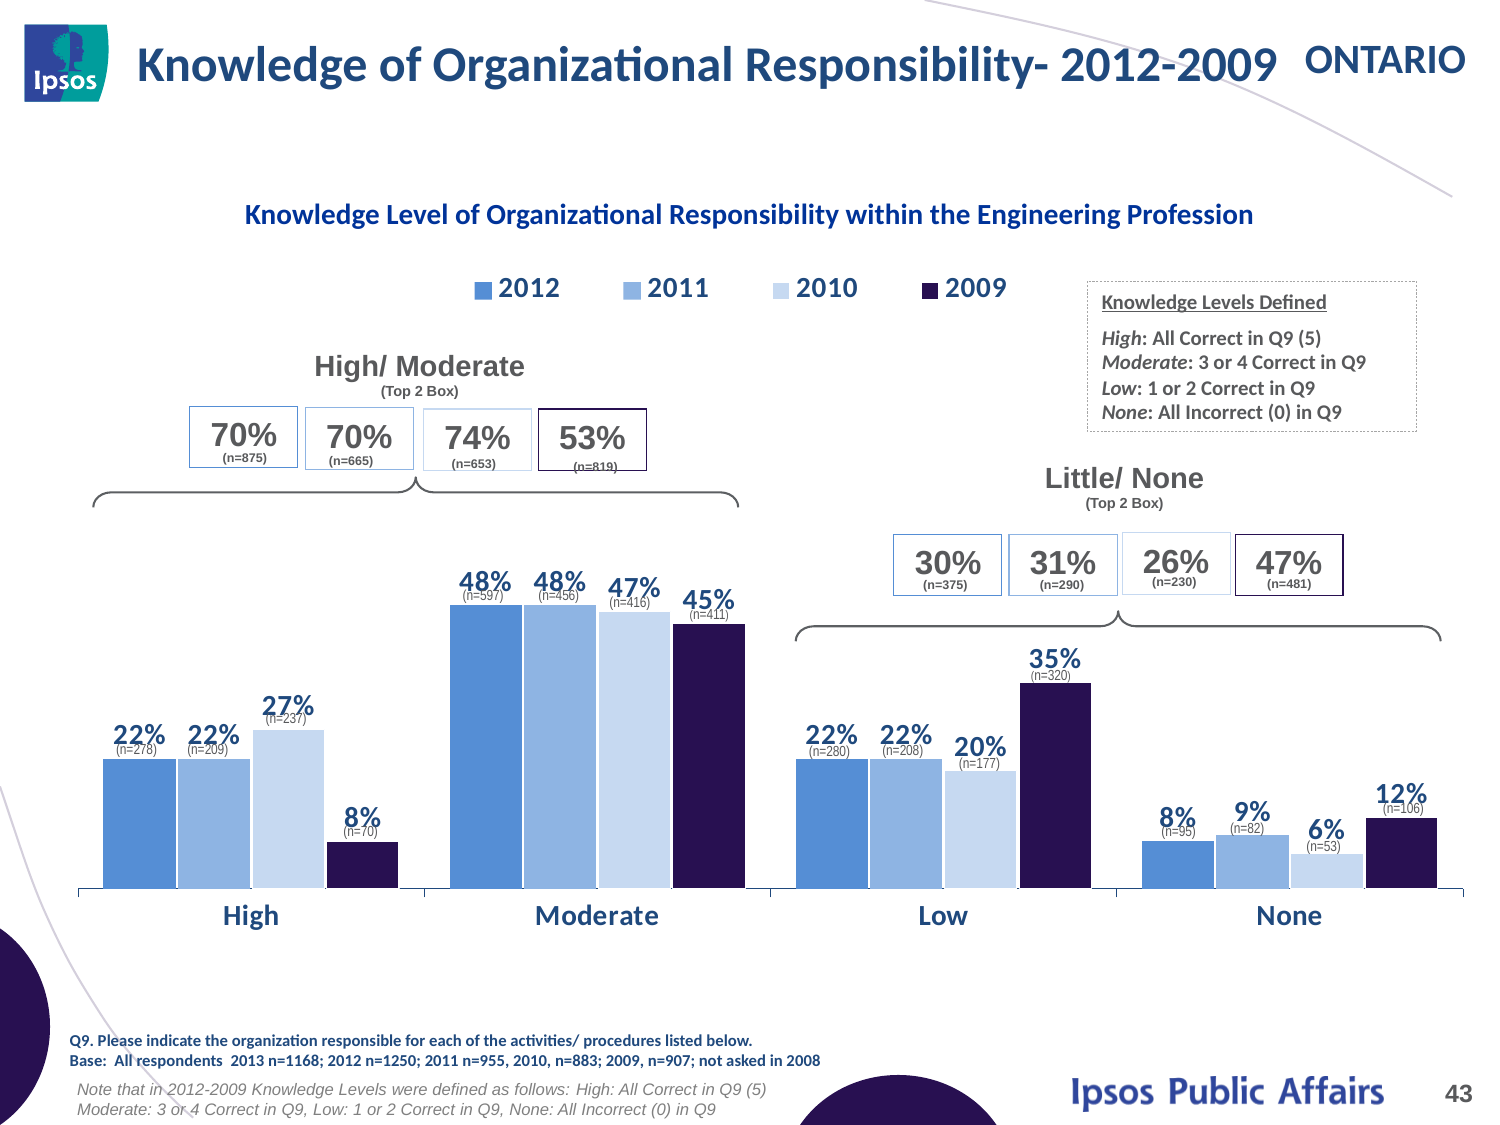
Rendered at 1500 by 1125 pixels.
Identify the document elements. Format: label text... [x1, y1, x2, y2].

text_box Knowledge Level of Organizational Responsibility within the Engineering Profession [0, 187, 1500, 238]
title Knowledge of Organizational Responsibility- 2012-2009 [137, 37, 1477, 93]
text_box Note that in 2012-2009 Knowledge Levels were defined as follows: High: All Correct in Q9 (5) Moderate: 3 or 4 Correct in Q9, Low: 1 or 2 Correct in Q9, None: All Incorrect (0) in Q9 [62, 1071, 813, 1125]
text_box Q9. Please indicate the organization responsible for each of the activities/ procedures listed below. Base: All respondents 2013 n=1168; 2012 n=1250; 2011 n=955, 2010, n=883; 2009, n=907; not asked in 2008 [54, 1022, 1462, 1077]
picture [1072, 1077, 1384, 1112]
chart [77, 257, 1464, 972]
slide_number 43 [1425, 1077, 1474, 1108]
